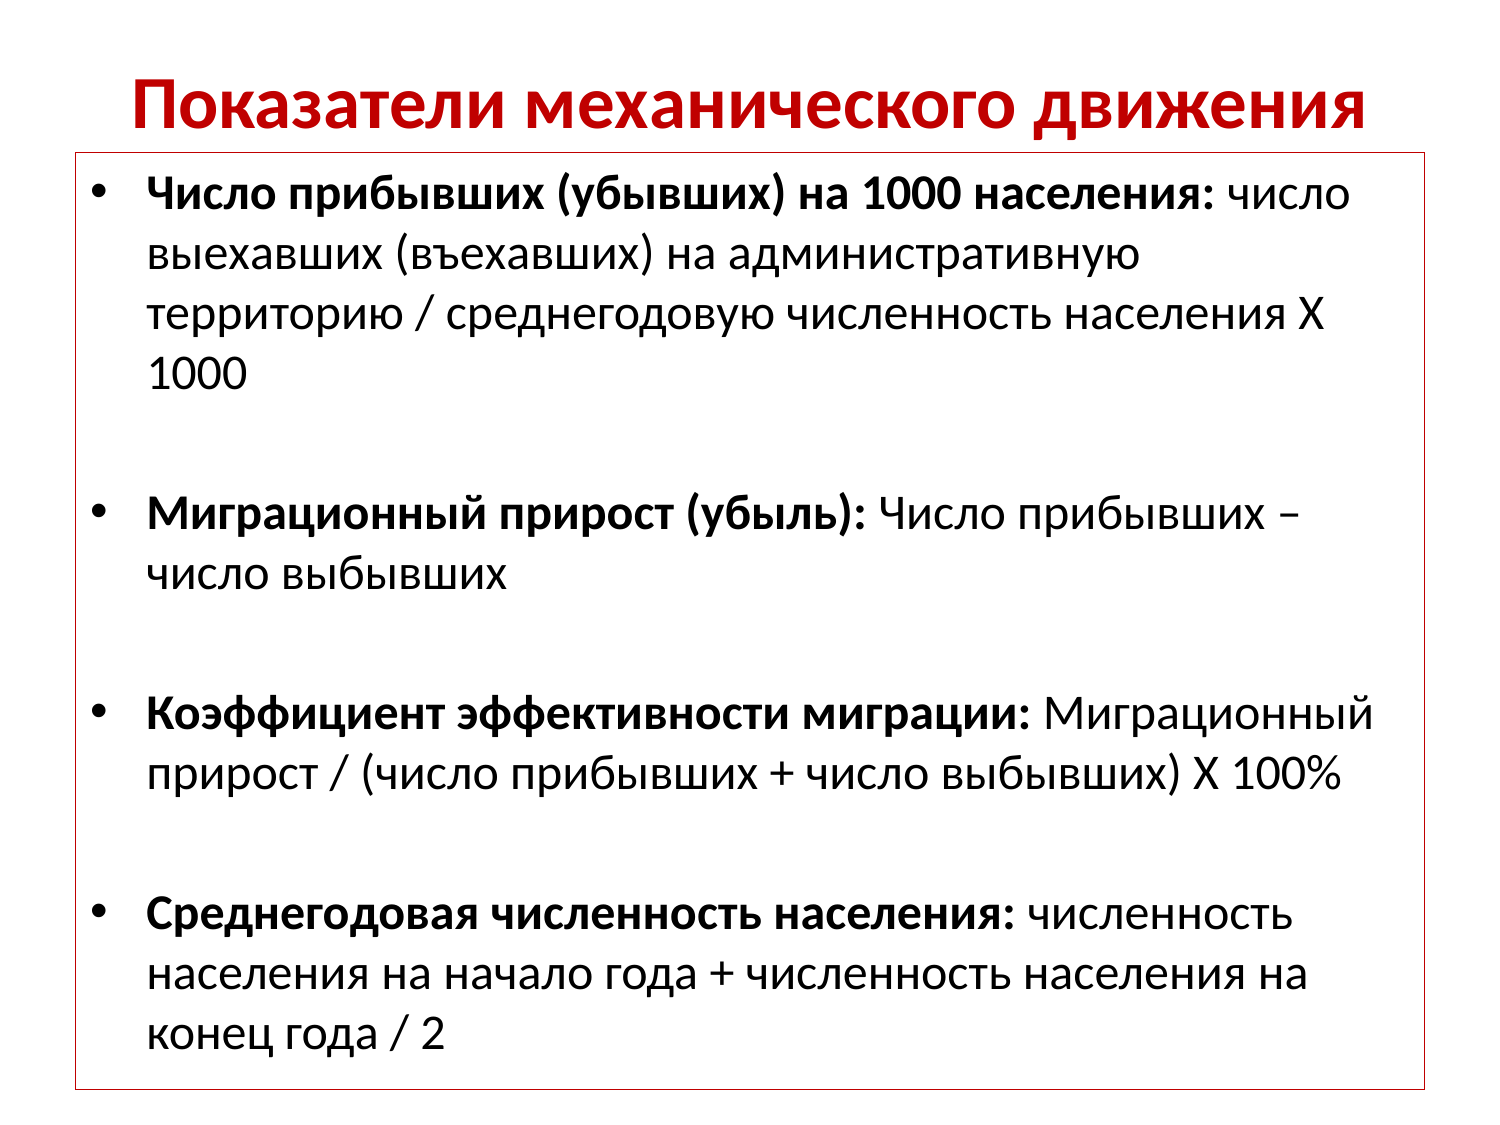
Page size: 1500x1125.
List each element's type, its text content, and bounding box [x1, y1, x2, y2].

list Число прибывших (убывших) на 1000 населения: число выехавших (въехавших) на административную территорию / среднегодовую численность населения Х 1000 Миграционный прирост (убыль): Число прибывших – число выбывших Коэффициент эффективности миграции: Миграционный прирост / (число прибывших + число выбывших) Х 100% Среднегодовая численность населения: численность населения на начало года + численность населения на конец года / 2 [75, 152, 1425, 1090]
title Показатели механического движения [75, 45, 1425, 152]
